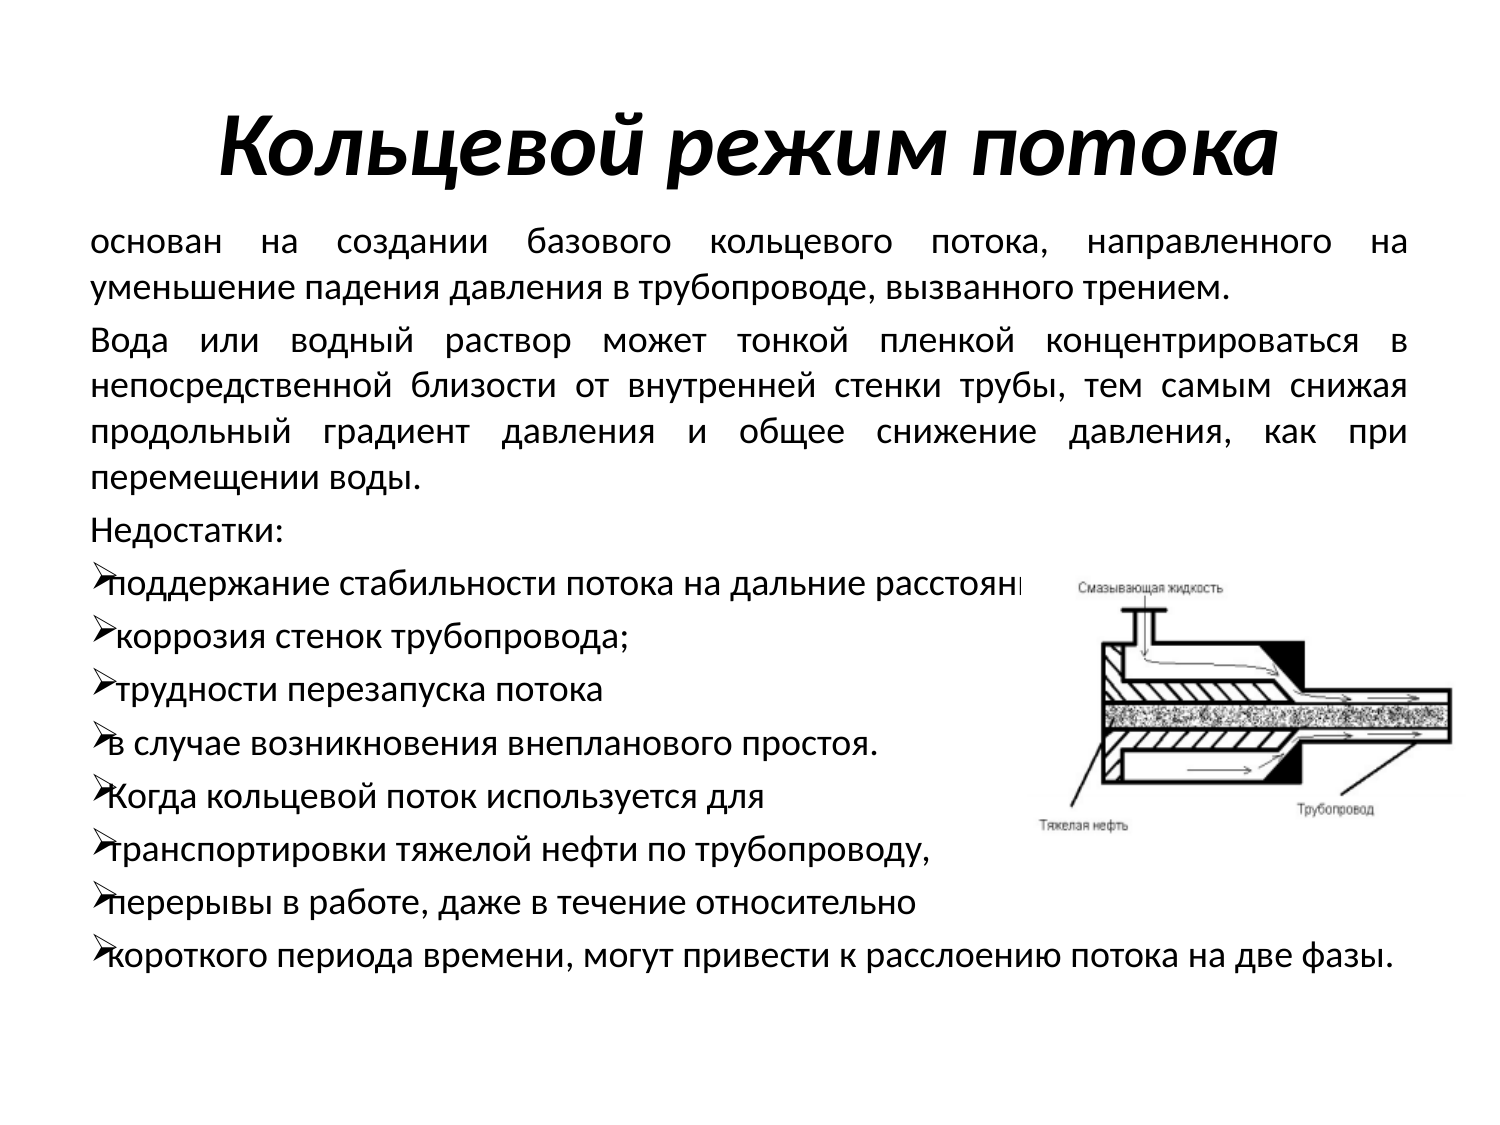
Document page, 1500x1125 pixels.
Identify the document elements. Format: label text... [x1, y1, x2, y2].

picture [1021, 573, 1500, 841]
list основан на создании базового кольцевого потока, направленного на уменьшение падения давления в трубопроводе, вызванного трением. Вода или водный раствор может тонкой пленкой концентрироваться в непосредственной близости от внутренней стенки трубы, тем самым снижая продольный градиент давления и общее снижение давления, как при перемещении воды. Недостатки: поддержание стабильности потока на дальние расстояния; коррозия стенок трубопровода; трудности перезапуска потока в случае возникновения внепланового простоя. Когда кольцевой поток используется для транспортировки тяжелой нефти по трубопроводу, перерывы в работе, даже в течение относительно короткого периода времени, могут привести к расслоению потока на две фазы. [75, 208, 1425, 1005]
title Кольцевой режим потока [75, 45, 1425, 208]
